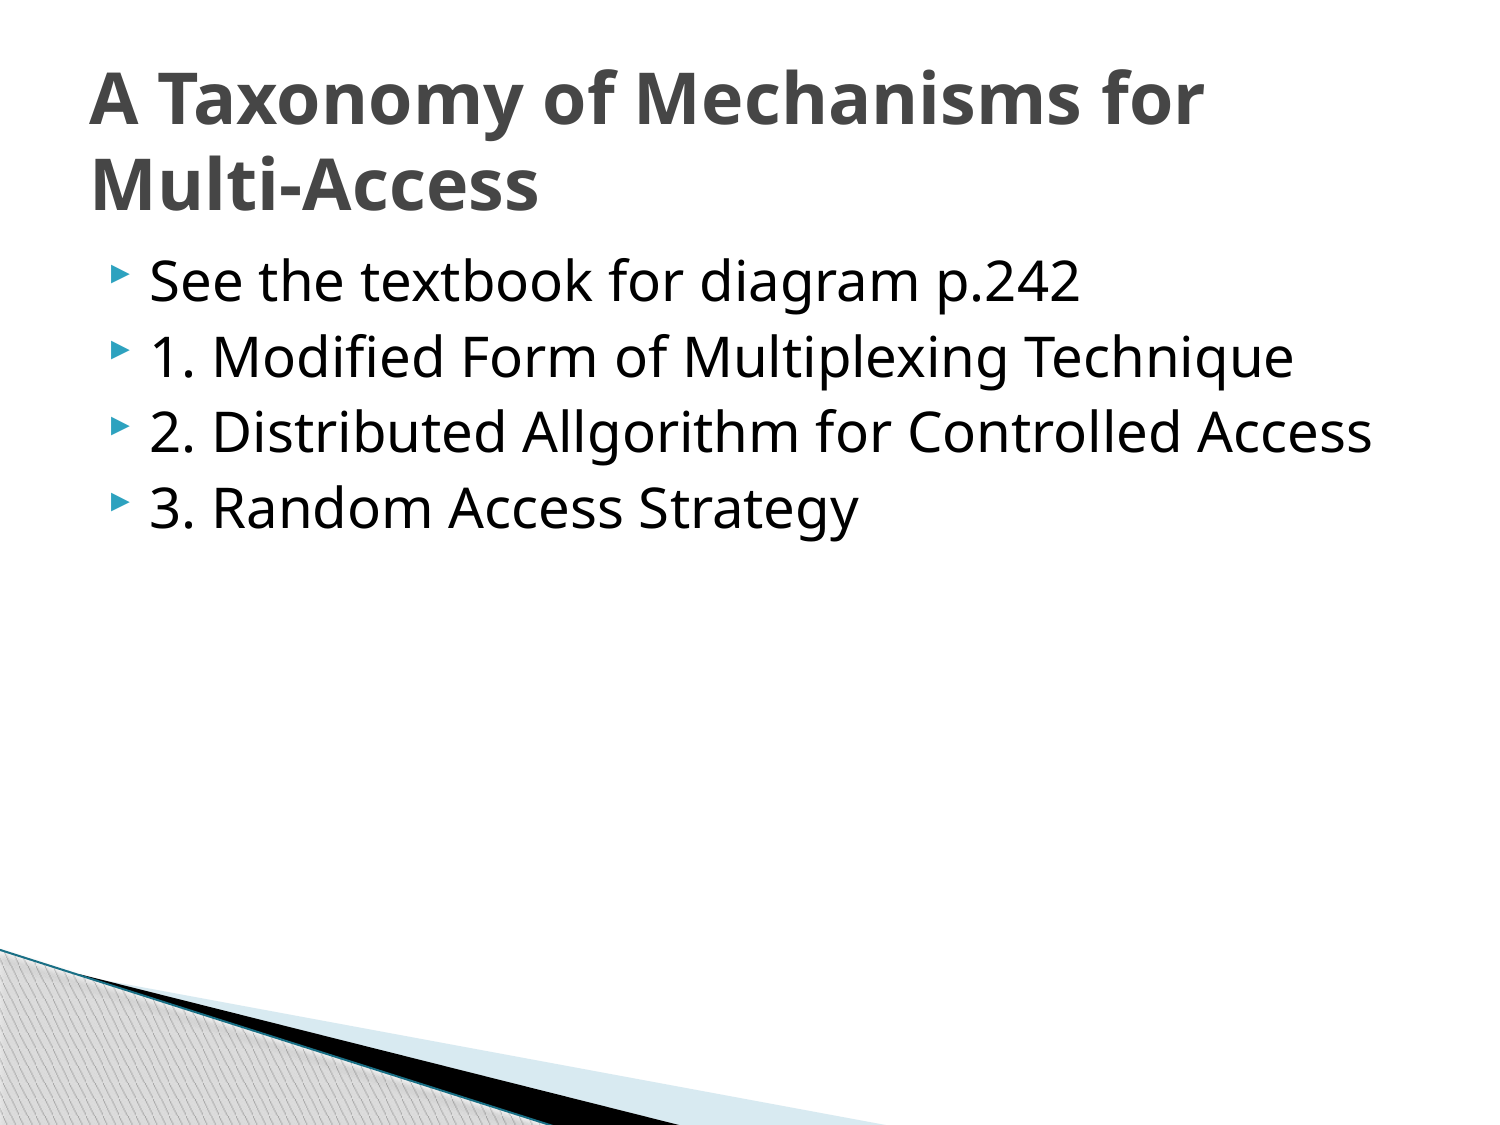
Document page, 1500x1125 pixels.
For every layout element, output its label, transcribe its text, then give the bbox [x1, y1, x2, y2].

title A Taxonomy of Mechanisms for Multi-Access [75, 45, 1425, 233]
list See the textbook for diagram p.242 1. Modified Form of Multiplexing Technique 2. Distributed Allgorithm for Controlled Access 3. Random Access Strategy [74, 237, 1426, 981]
